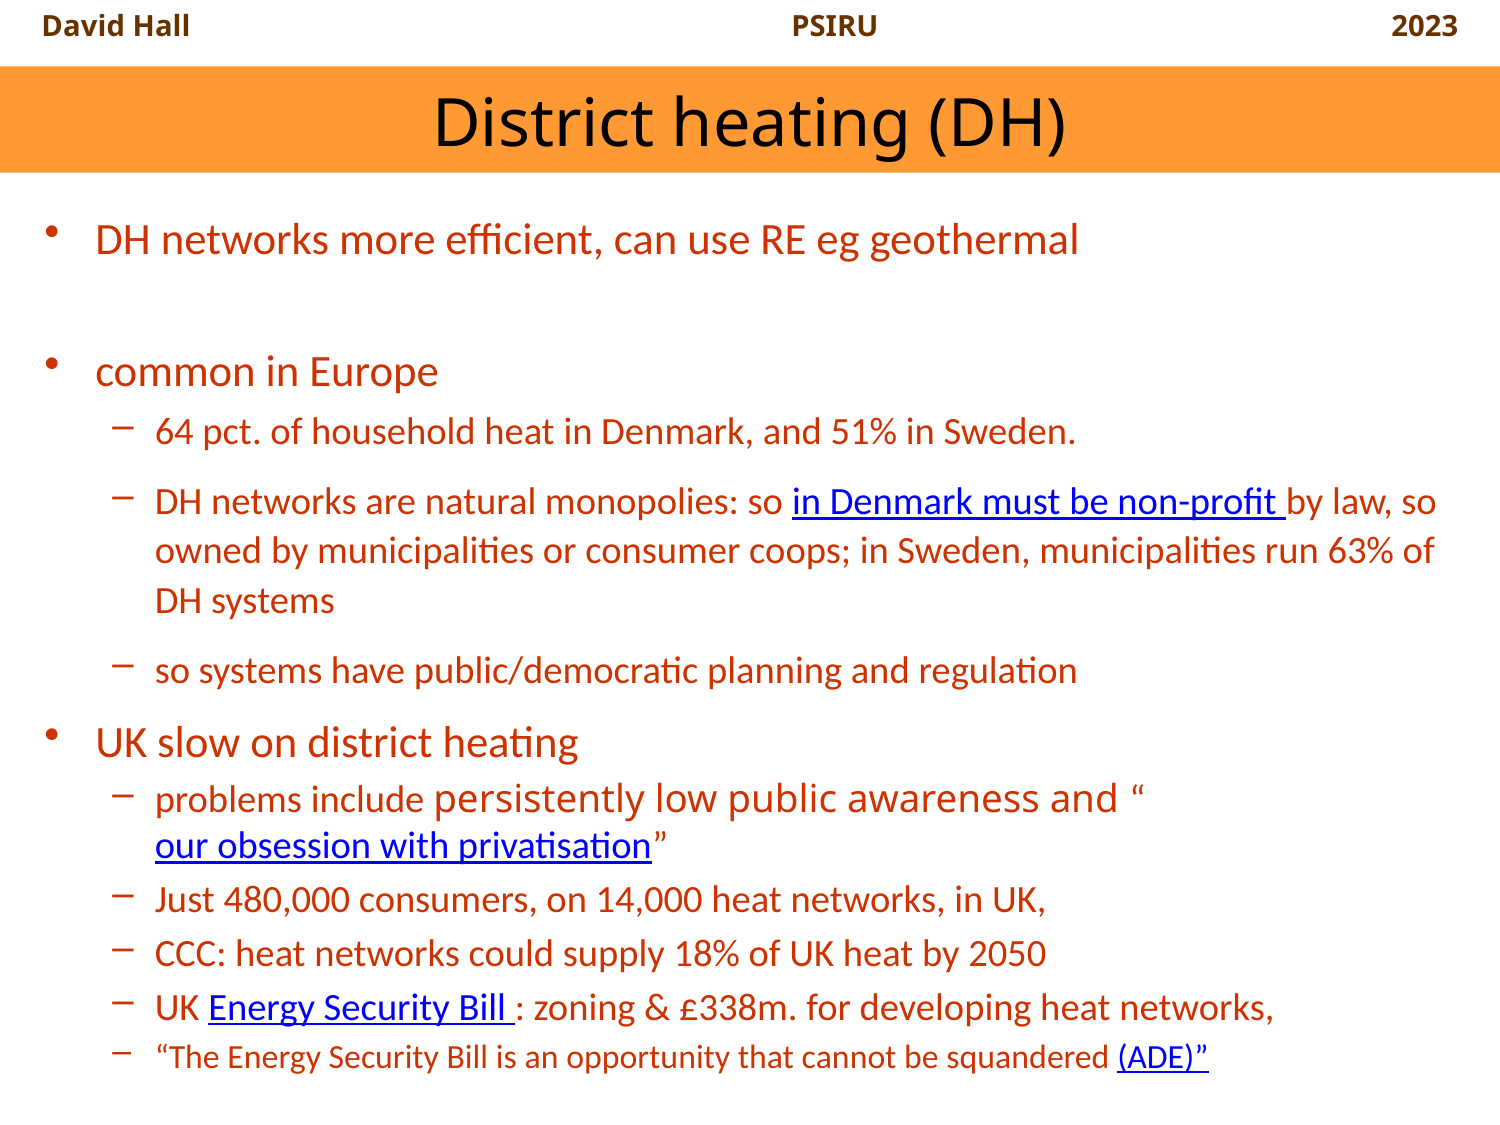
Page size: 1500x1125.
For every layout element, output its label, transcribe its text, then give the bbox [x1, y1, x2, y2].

list DH networks more efficient, can use RE eg geothermal common in Europe 64 pct. of household heat in Denmark, and 51% in Sweden. DH networks are natural monopolies: so in Denmark must be non-profit by law, so owned by municipalities or consumer coops; in Sweden, municipalities run 63% of DH systems so systems have public/democratic planning and regulation UK slow on district heating problems include persistently low public awareness and “our obsession with privatisation” Just 480,000 consumers, on 14,000 heat networks, in UK, CCC: heat networks could supply 18% of UK heat by 2050 UK Energy Security Bill : zoning & £338m. for developing heat networks, “The Energy Security Bill is an opportunity that cannot be squandered (ADE)” [29, 196, 1471, 1094]
title District heating (DH) [0, 66, 1500, 173]
